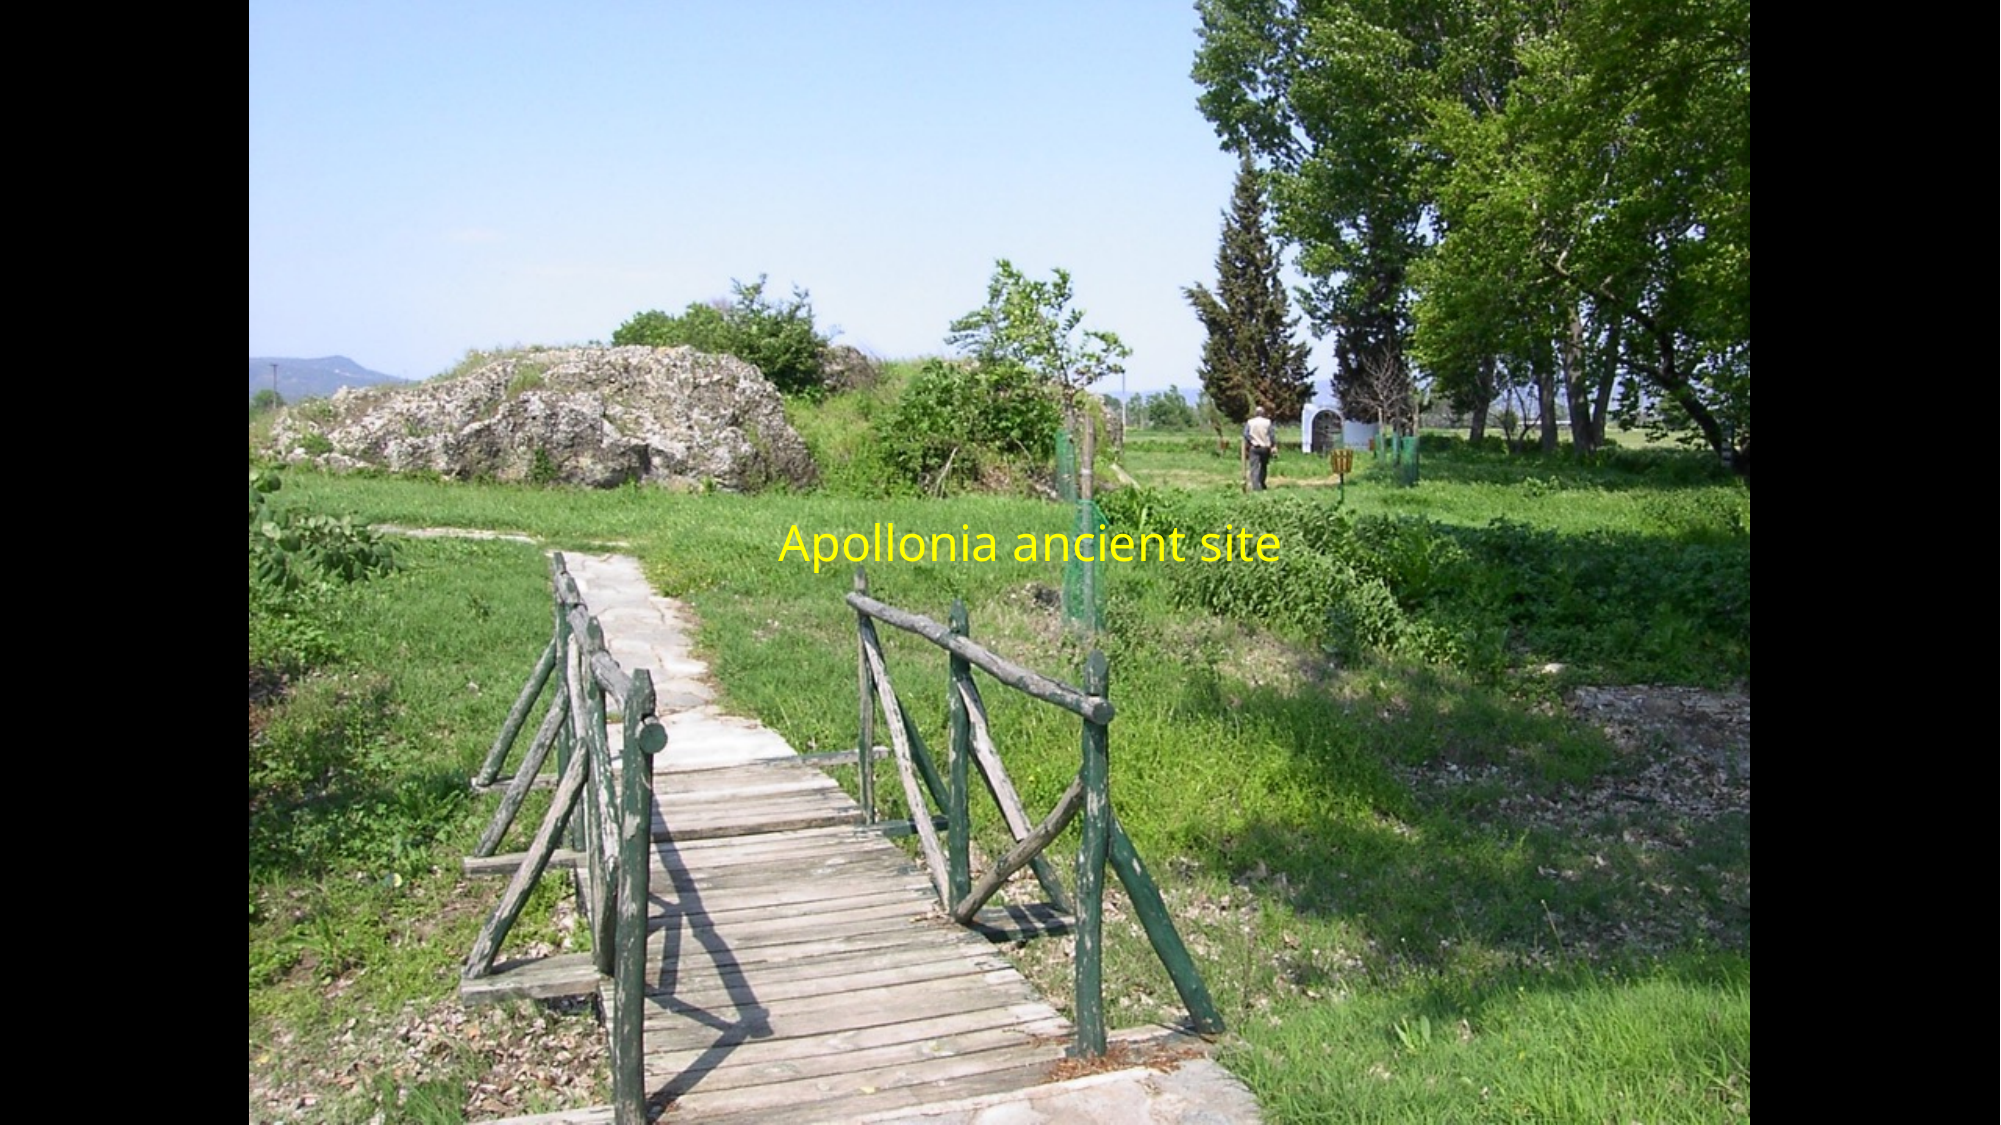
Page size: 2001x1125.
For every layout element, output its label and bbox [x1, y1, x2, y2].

picture [249, 0, 1750, 1125]
